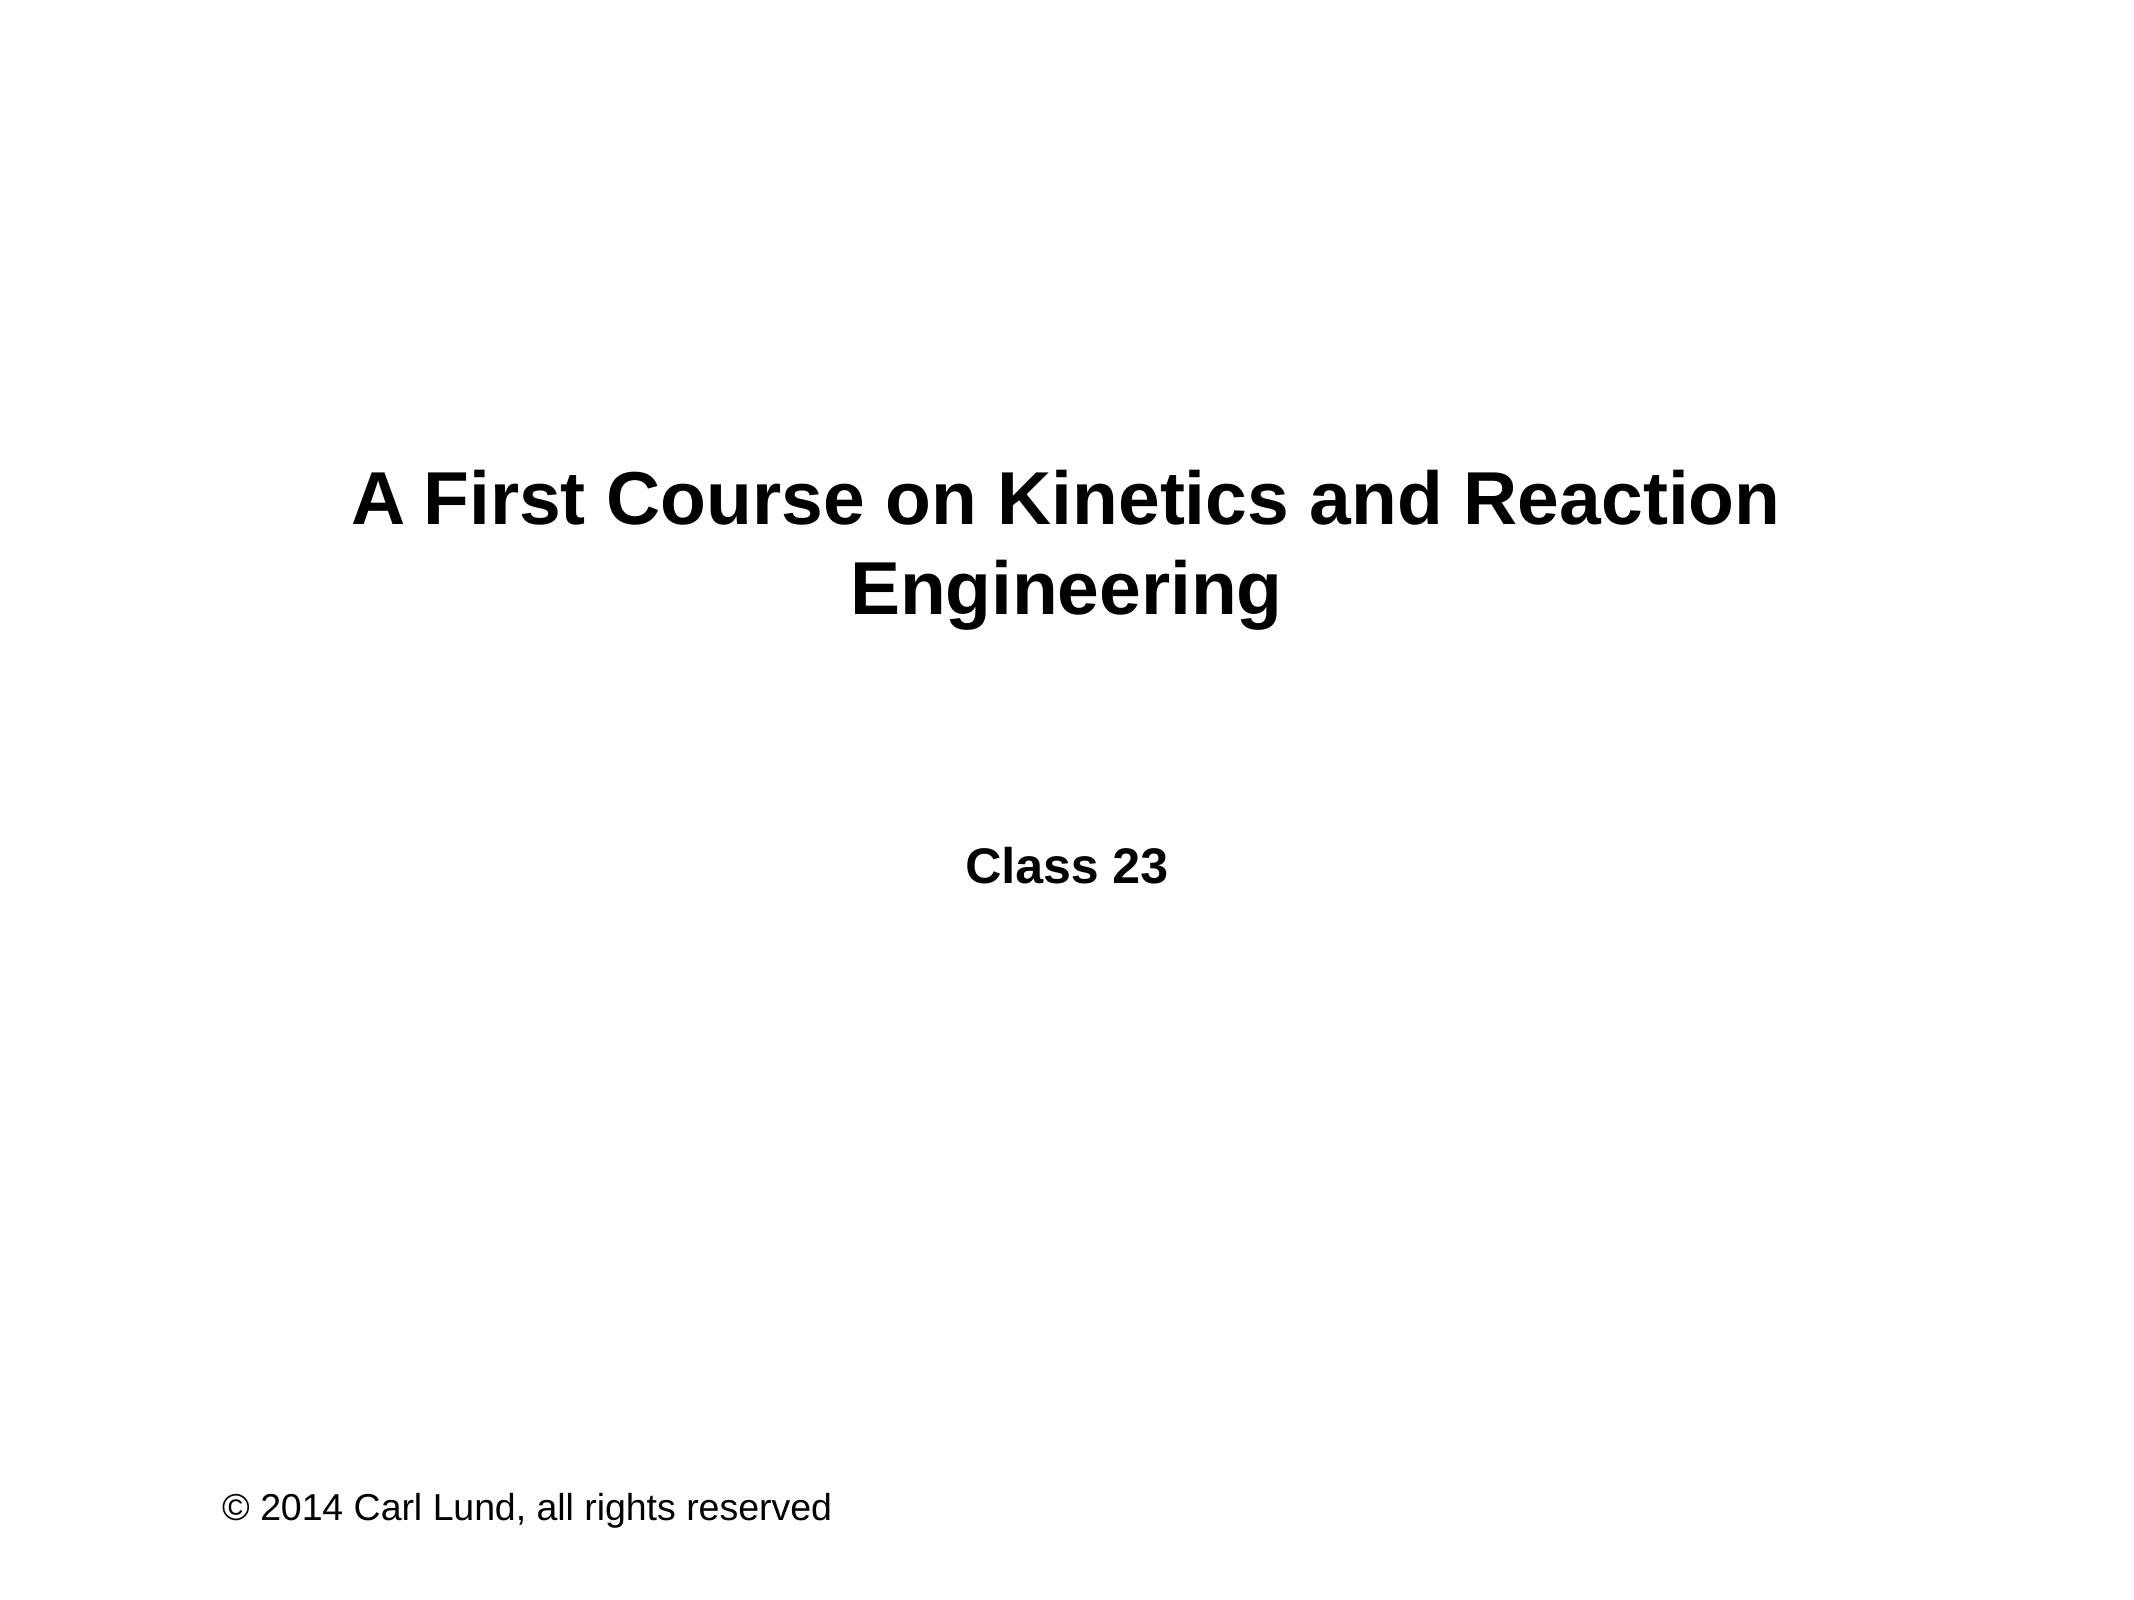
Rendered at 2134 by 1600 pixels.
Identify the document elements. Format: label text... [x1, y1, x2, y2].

list Class 23 [208, 825, 1925, 1461]
title A First Course on Kinetics and Reaction Engineering [208, 268, 1925, 811]
